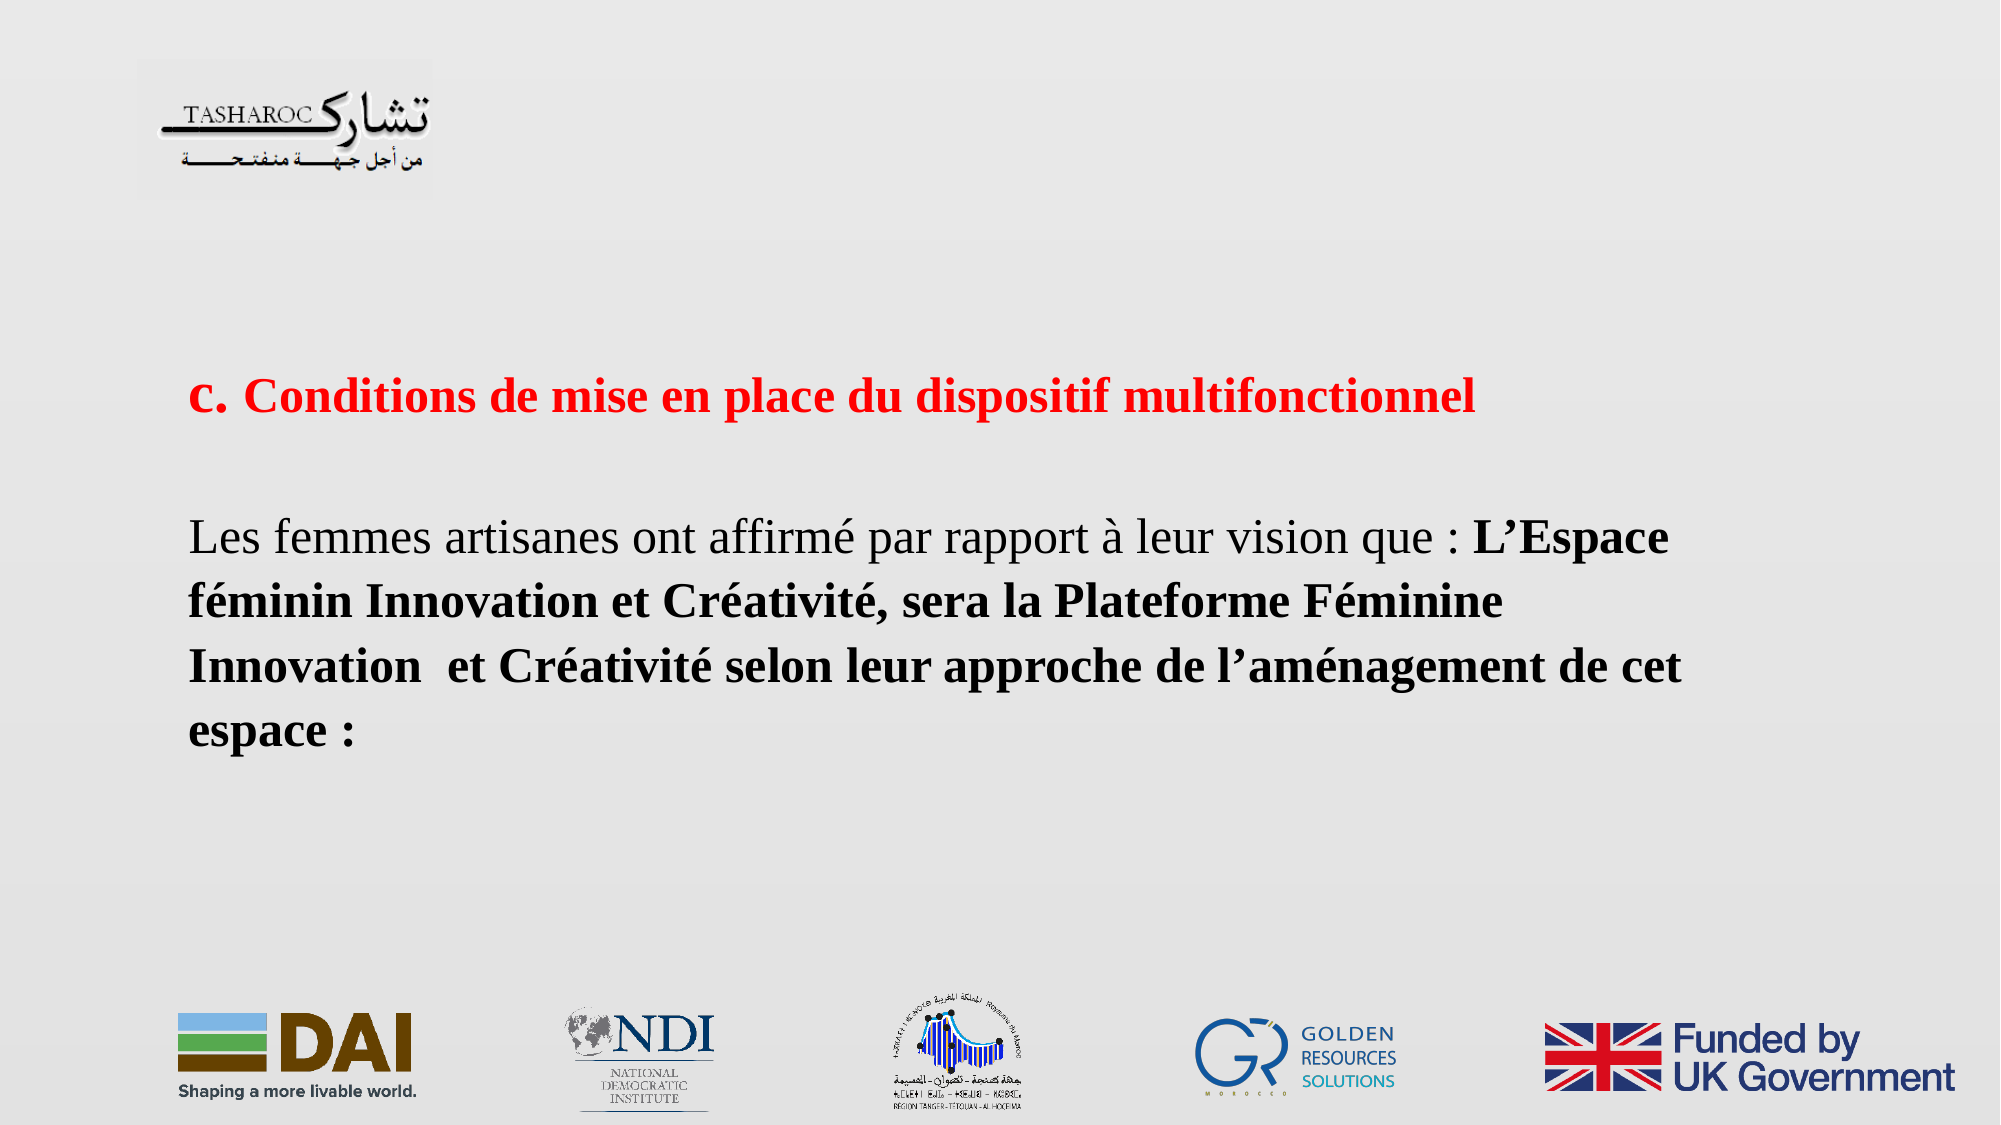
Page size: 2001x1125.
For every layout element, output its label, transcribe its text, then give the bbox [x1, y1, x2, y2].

picture [564, 1007, 714, 1112]
picture [137, 59, 433, 200]
text_box c. Conditions de mise en place du dispositif multifonctionnel Les femmes artisanes ont affirmé par rapport à leur vision que : L’Espace féminin Innovation et Créativité, sera la Plateforme Féminine Innovation et Créativité selon leur approche de l’aménagement de cet espace : [173, 287, 1702, 764]
picture [1193, 1015, 1397, 1098]
picture [178, 1013, 416, 1100]
picture [882, 976, 1032, 1125]
picture [1545, 1023, 1955, 1091]
